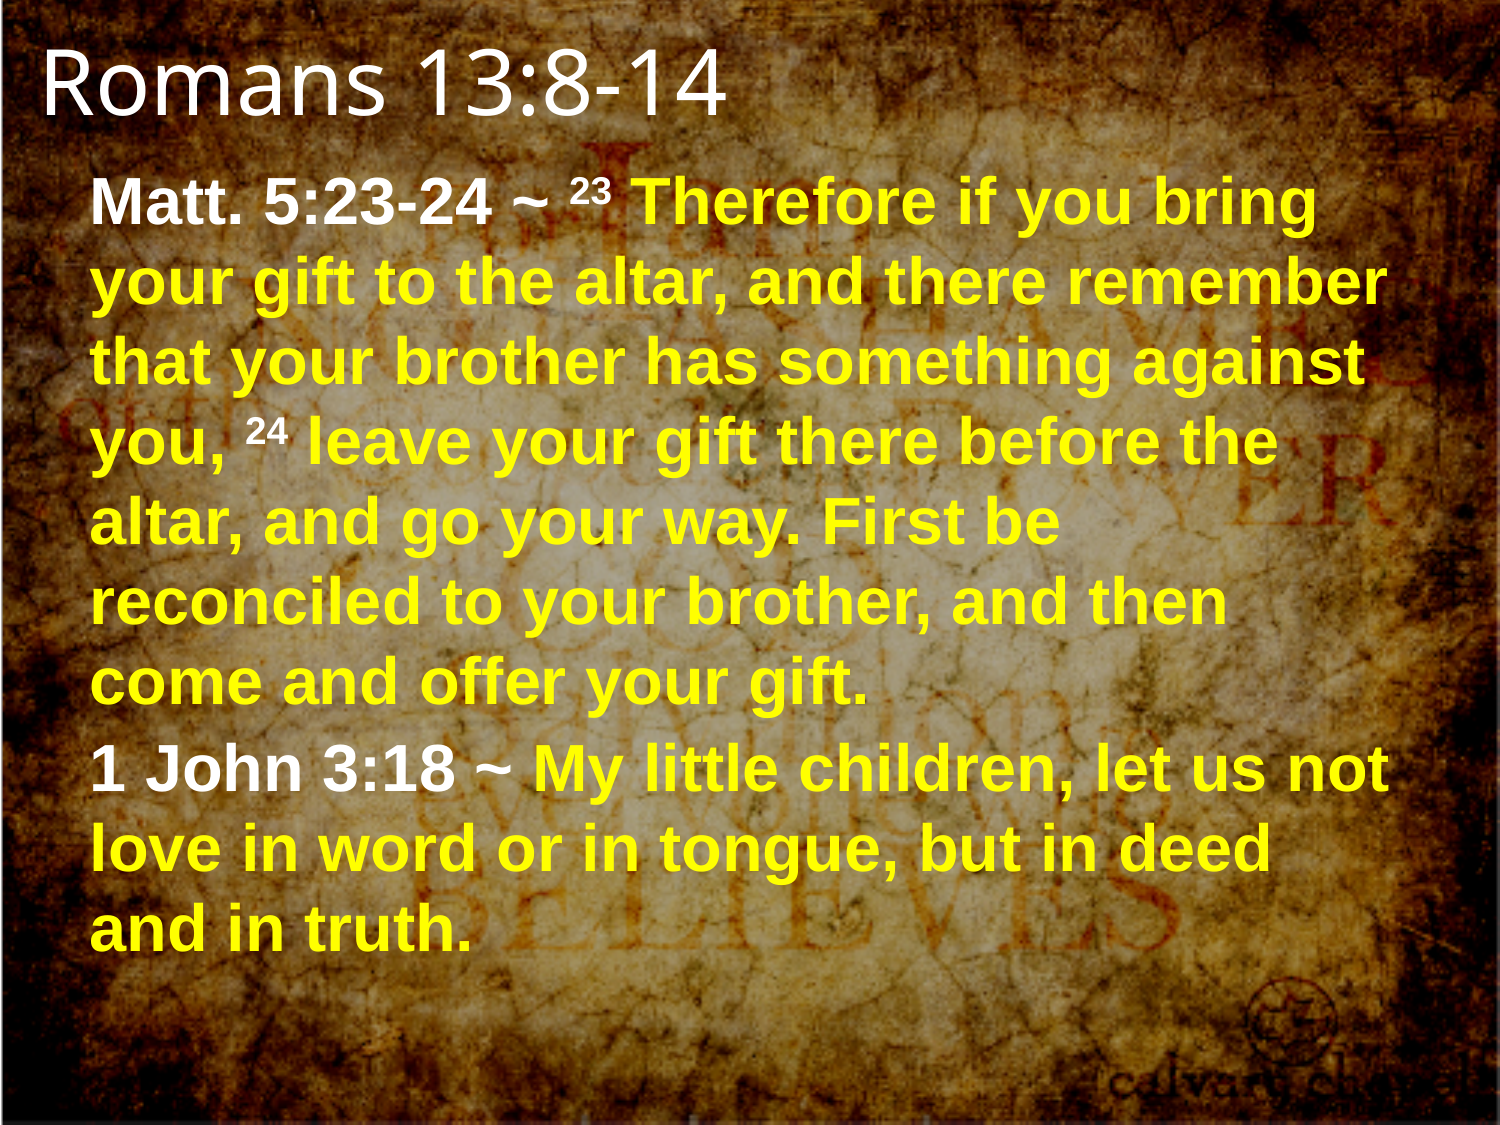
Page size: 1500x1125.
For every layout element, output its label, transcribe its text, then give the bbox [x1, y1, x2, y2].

picture [0, 0, 1500, 1125]
text_box Matt. 5:23-24 ~ 23 Therefore if you bring your gift to the altar, and there remember that your brother has something against you, 24 leave your gift there before the altar, and go your way. First be reconciled to your brother, and then come and offer your gift. [57, 2, 1425, 717]
text_box Romans 13:8-14 [59, 4, 1054, 155]
text_box 1 John 3:18 ~ My little children, let us not love in word or in tongue, but in deed and in truth. [74, 717, 1425, 973]
